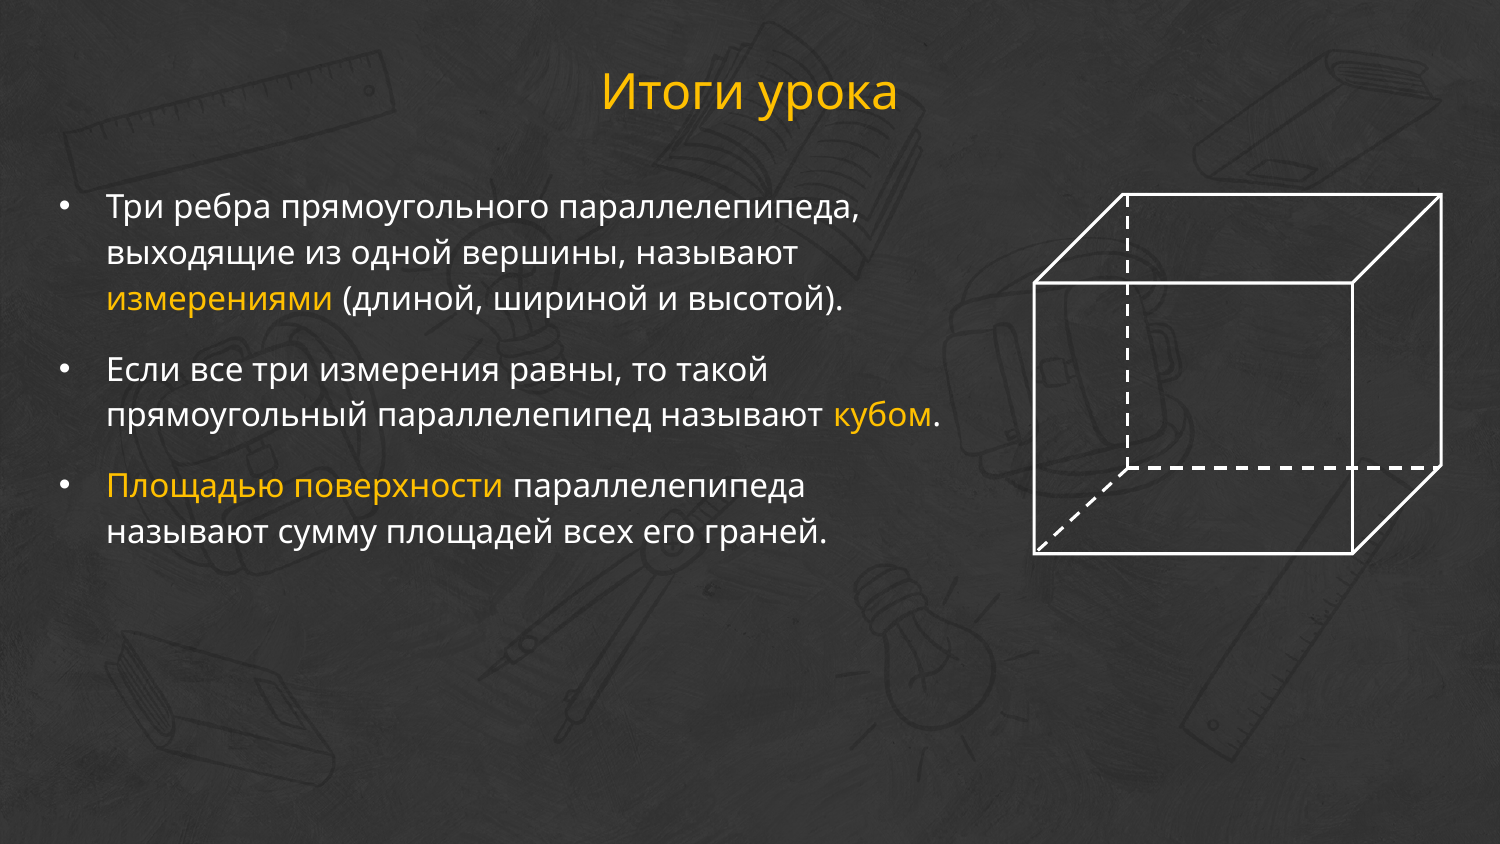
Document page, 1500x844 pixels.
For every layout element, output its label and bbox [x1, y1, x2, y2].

text_box [1034, 194, 1442, 554]
picture [0, 0, 1500, 844]
